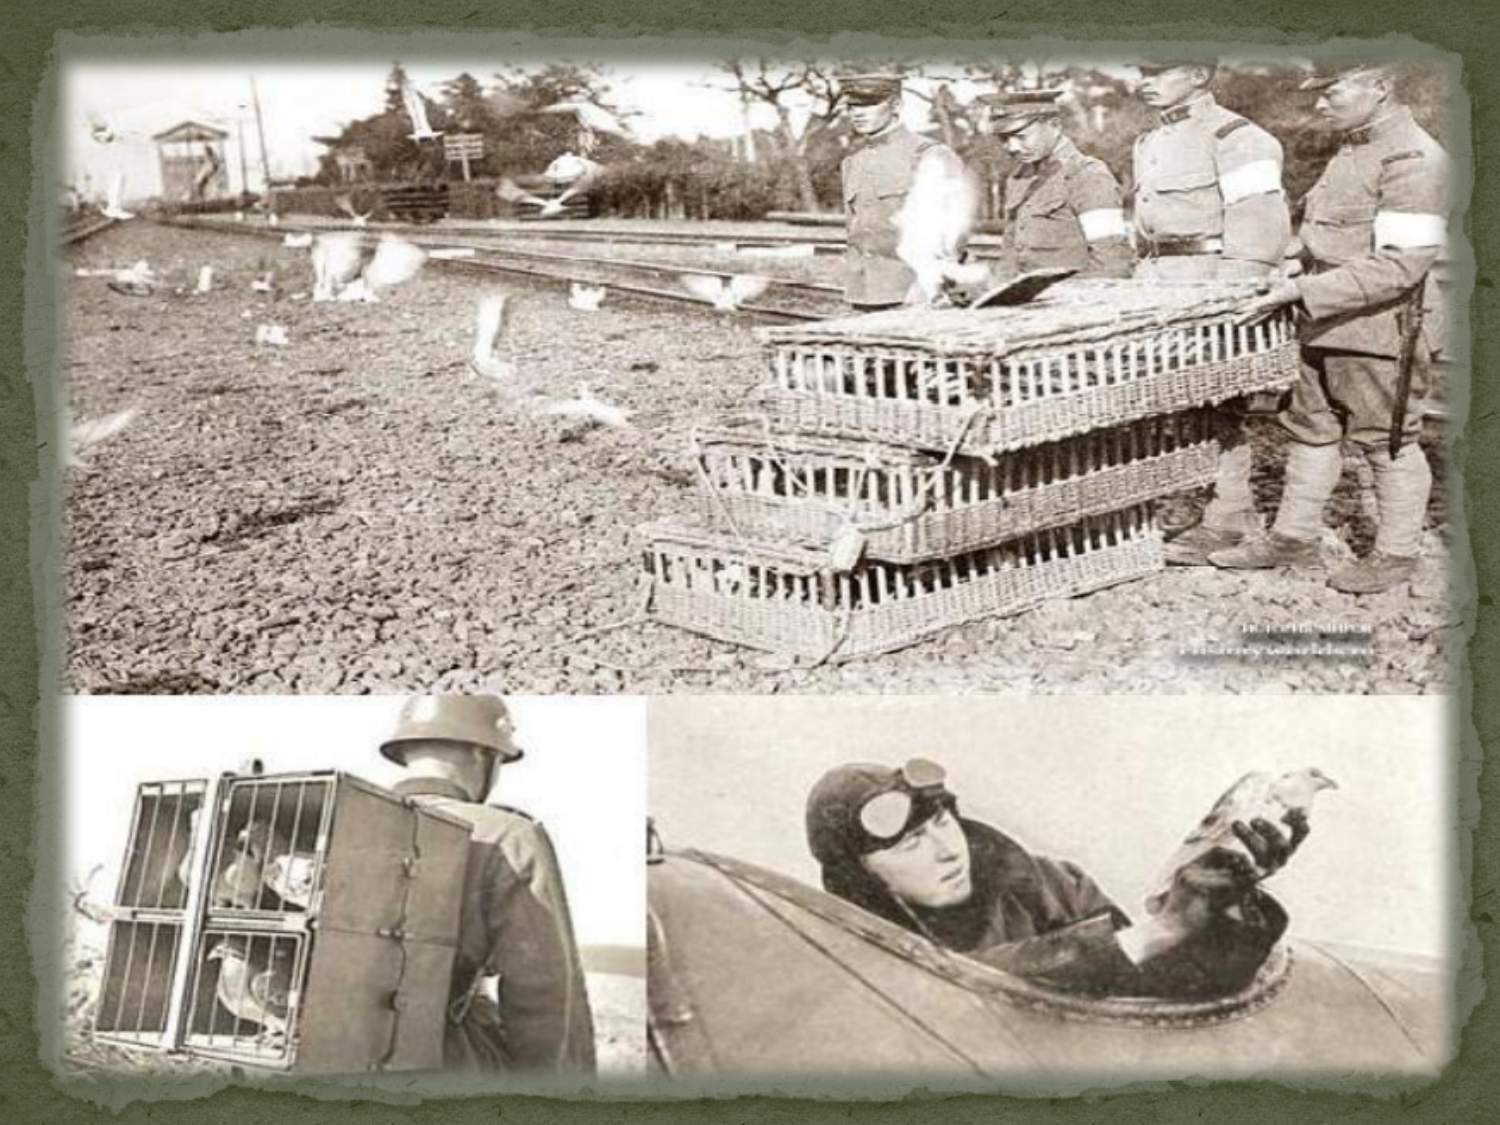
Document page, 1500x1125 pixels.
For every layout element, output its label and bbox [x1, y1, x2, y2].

picture [51, 51, 1462, 1086]
